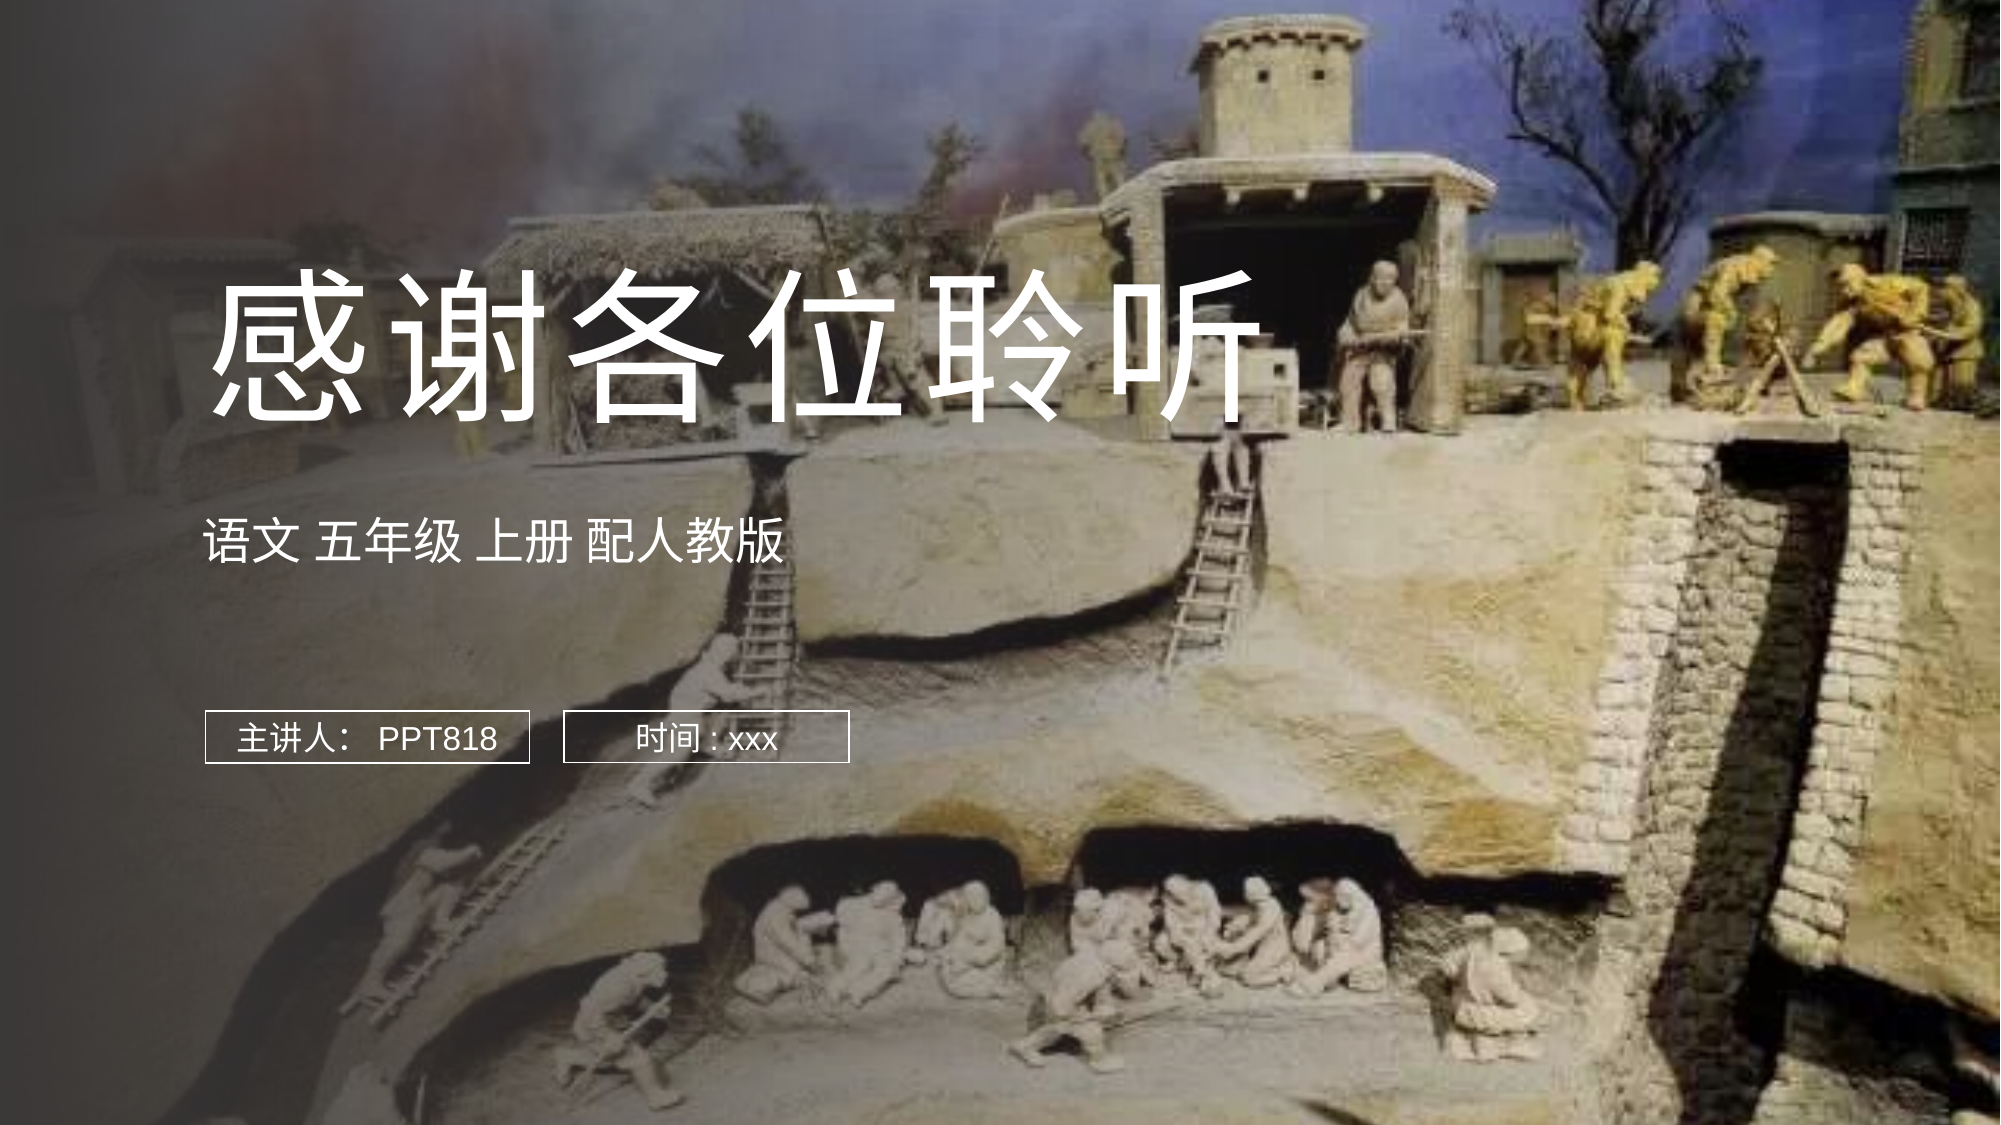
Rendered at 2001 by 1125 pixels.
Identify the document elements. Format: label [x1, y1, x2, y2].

picture [0, 0, 2000, 1125]
text_box [205, 710, 850, 764]
text_box [179, 242, 1315, 579]
